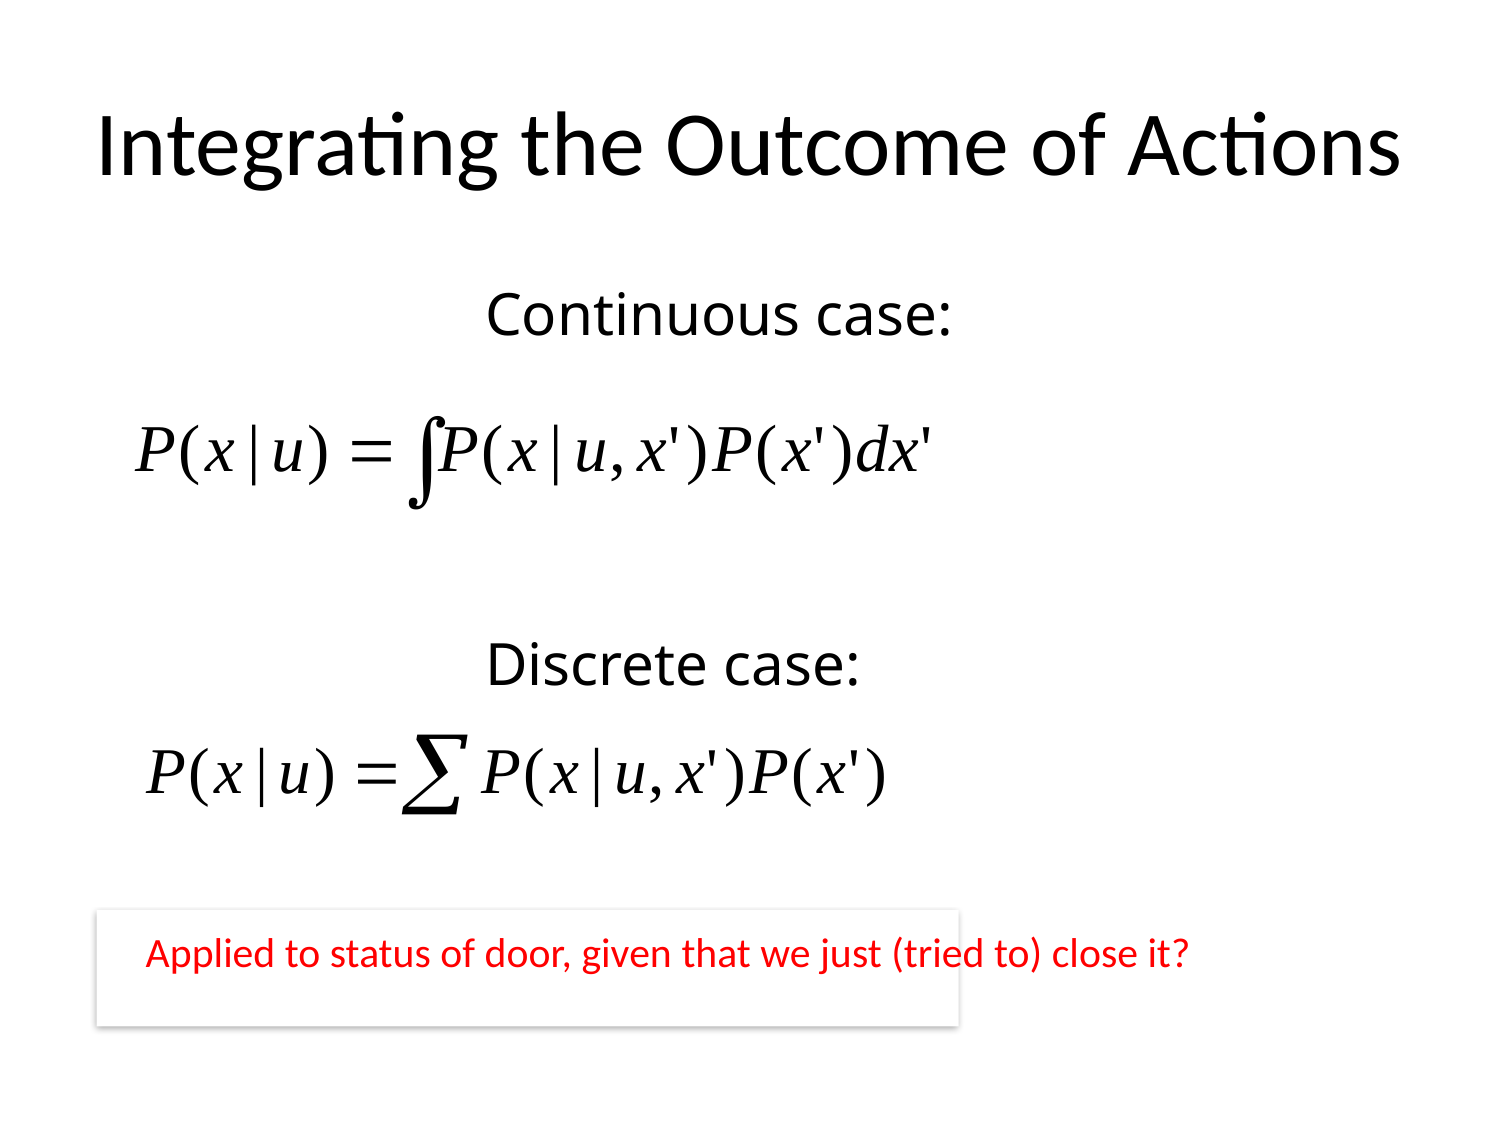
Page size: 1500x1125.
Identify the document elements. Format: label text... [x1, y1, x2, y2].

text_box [96, 269, 1342, 1063]
title Integrating the Outcome of Actions [75, 45, 1425, 233]
